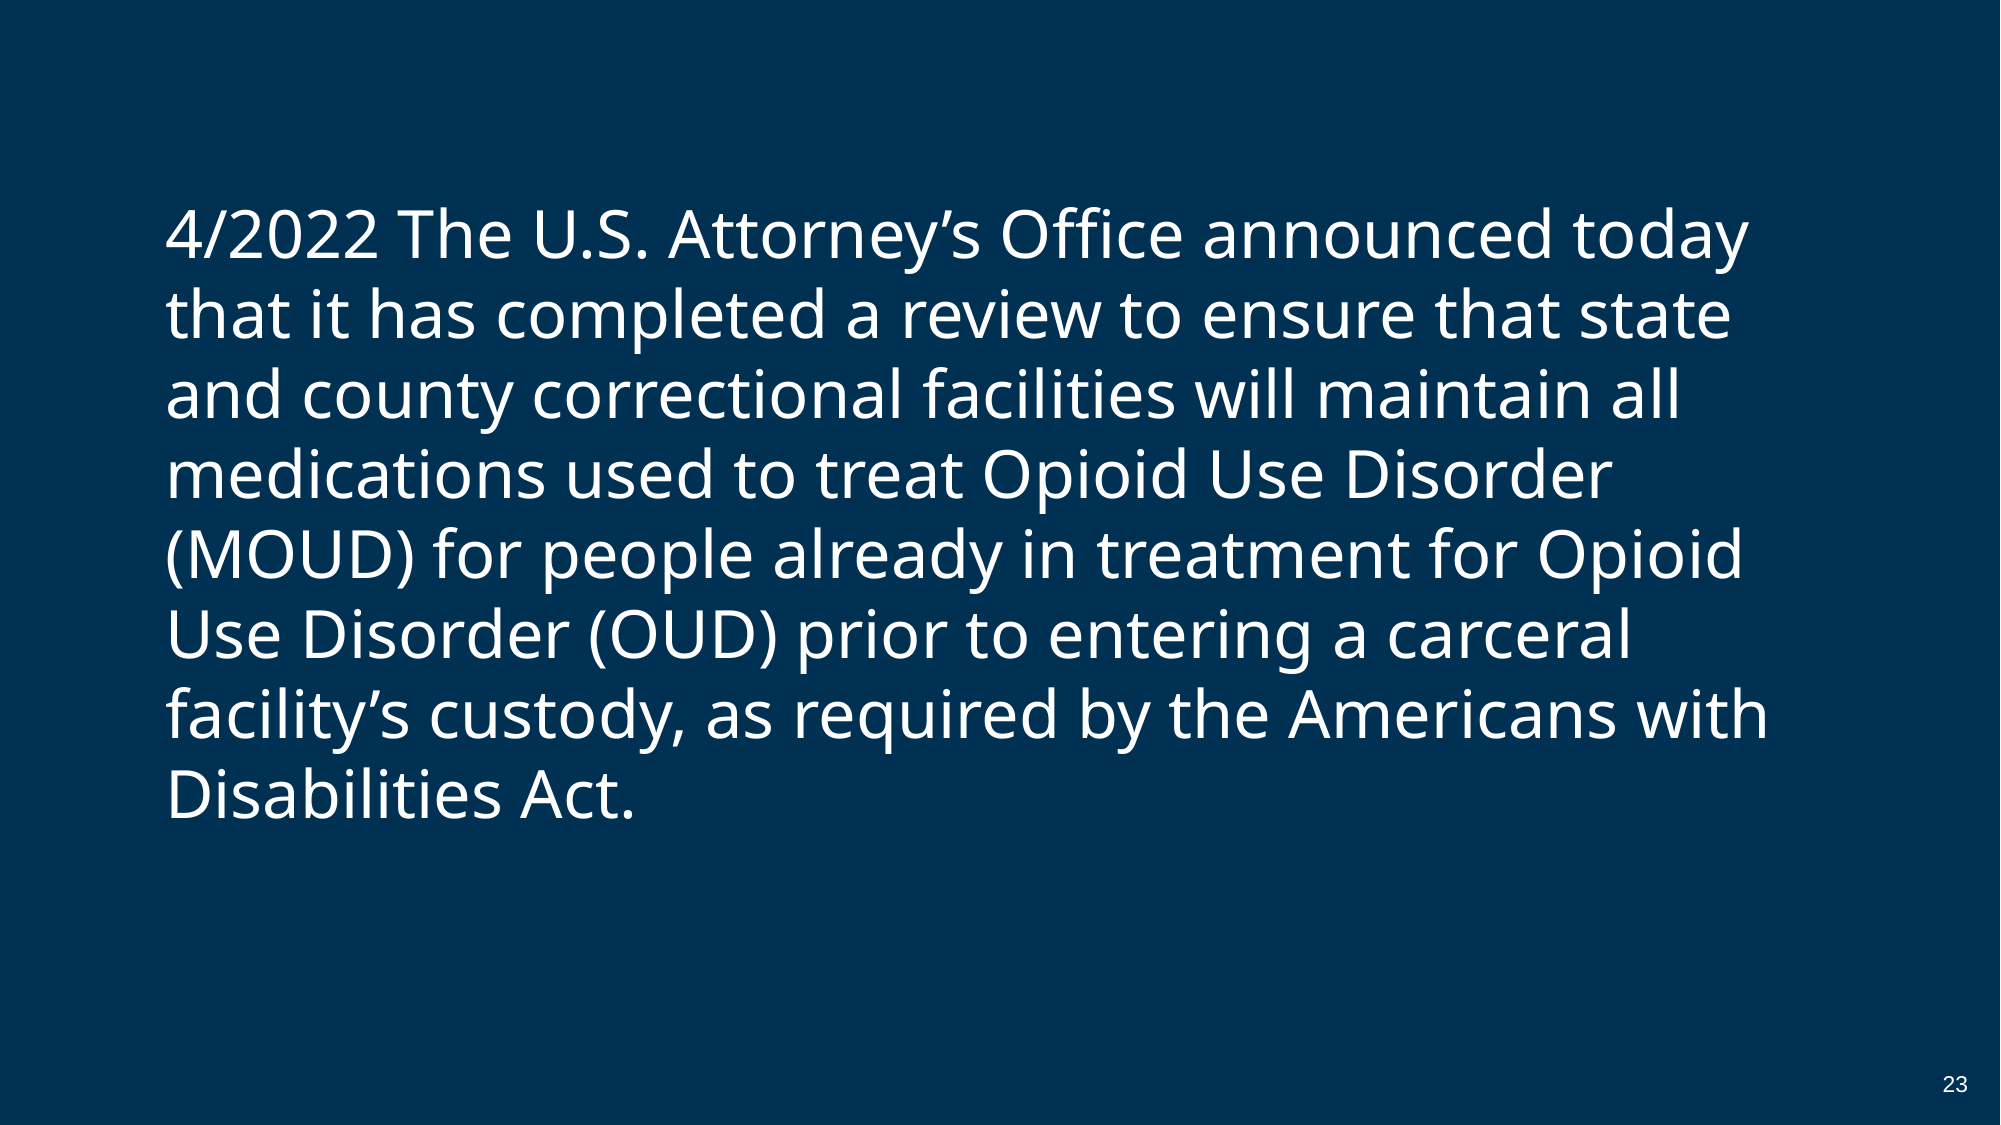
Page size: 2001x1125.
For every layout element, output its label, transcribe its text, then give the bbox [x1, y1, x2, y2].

list 4/2022 The U.S. Attorney’s Office announced today that it has completed a review to ensure that state and county correctional facilities will maintain all medications used to treat Opioid Use Disorder (MOUD) for people already in treatment for Opioid Use Disorder (OUD) prior to entering a carceral facility’s custody, as required by the Americans with Disabilities Act. [150, 184, 1850, 860]
slide_number 23 [1833, 1062, 1984, 1113]
